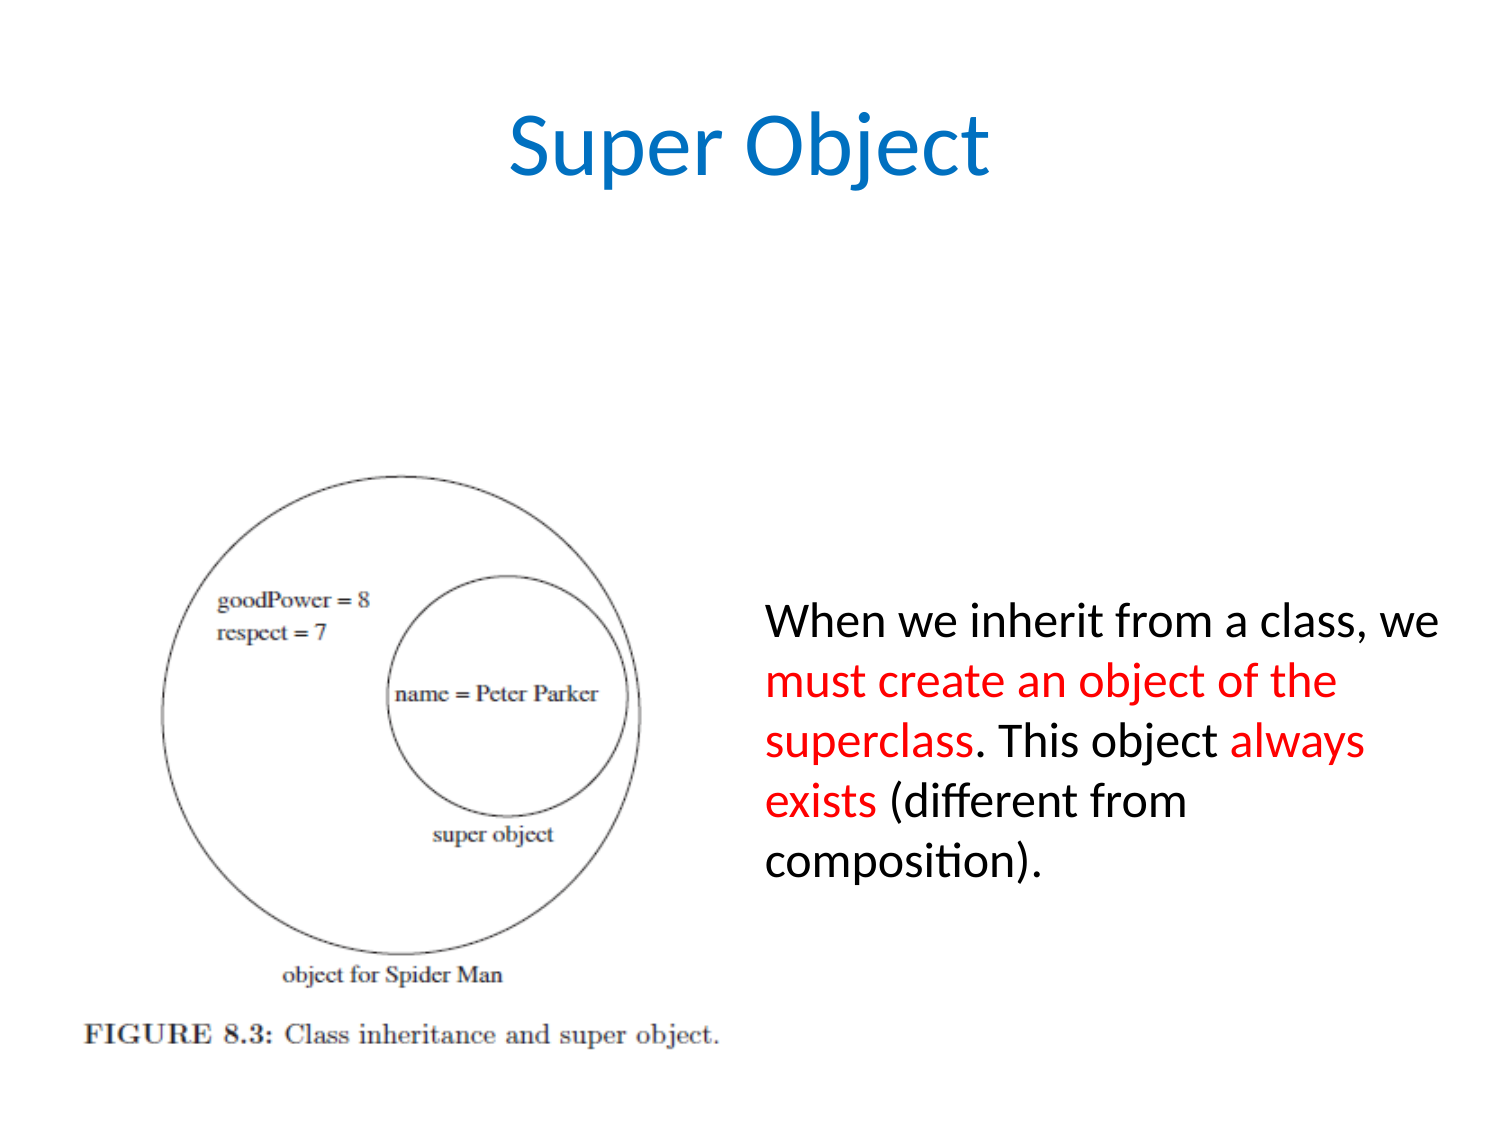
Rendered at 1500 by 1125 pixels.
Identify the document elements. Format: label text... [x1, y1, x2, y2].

picture [62, 462, 751, 1062]
title Super Object [75, 45, 1425, 233]
text_box When we inherit from a class, we must create an object of the superclass. This object always exists (different from composition). [754, 580, 1475, 895]
